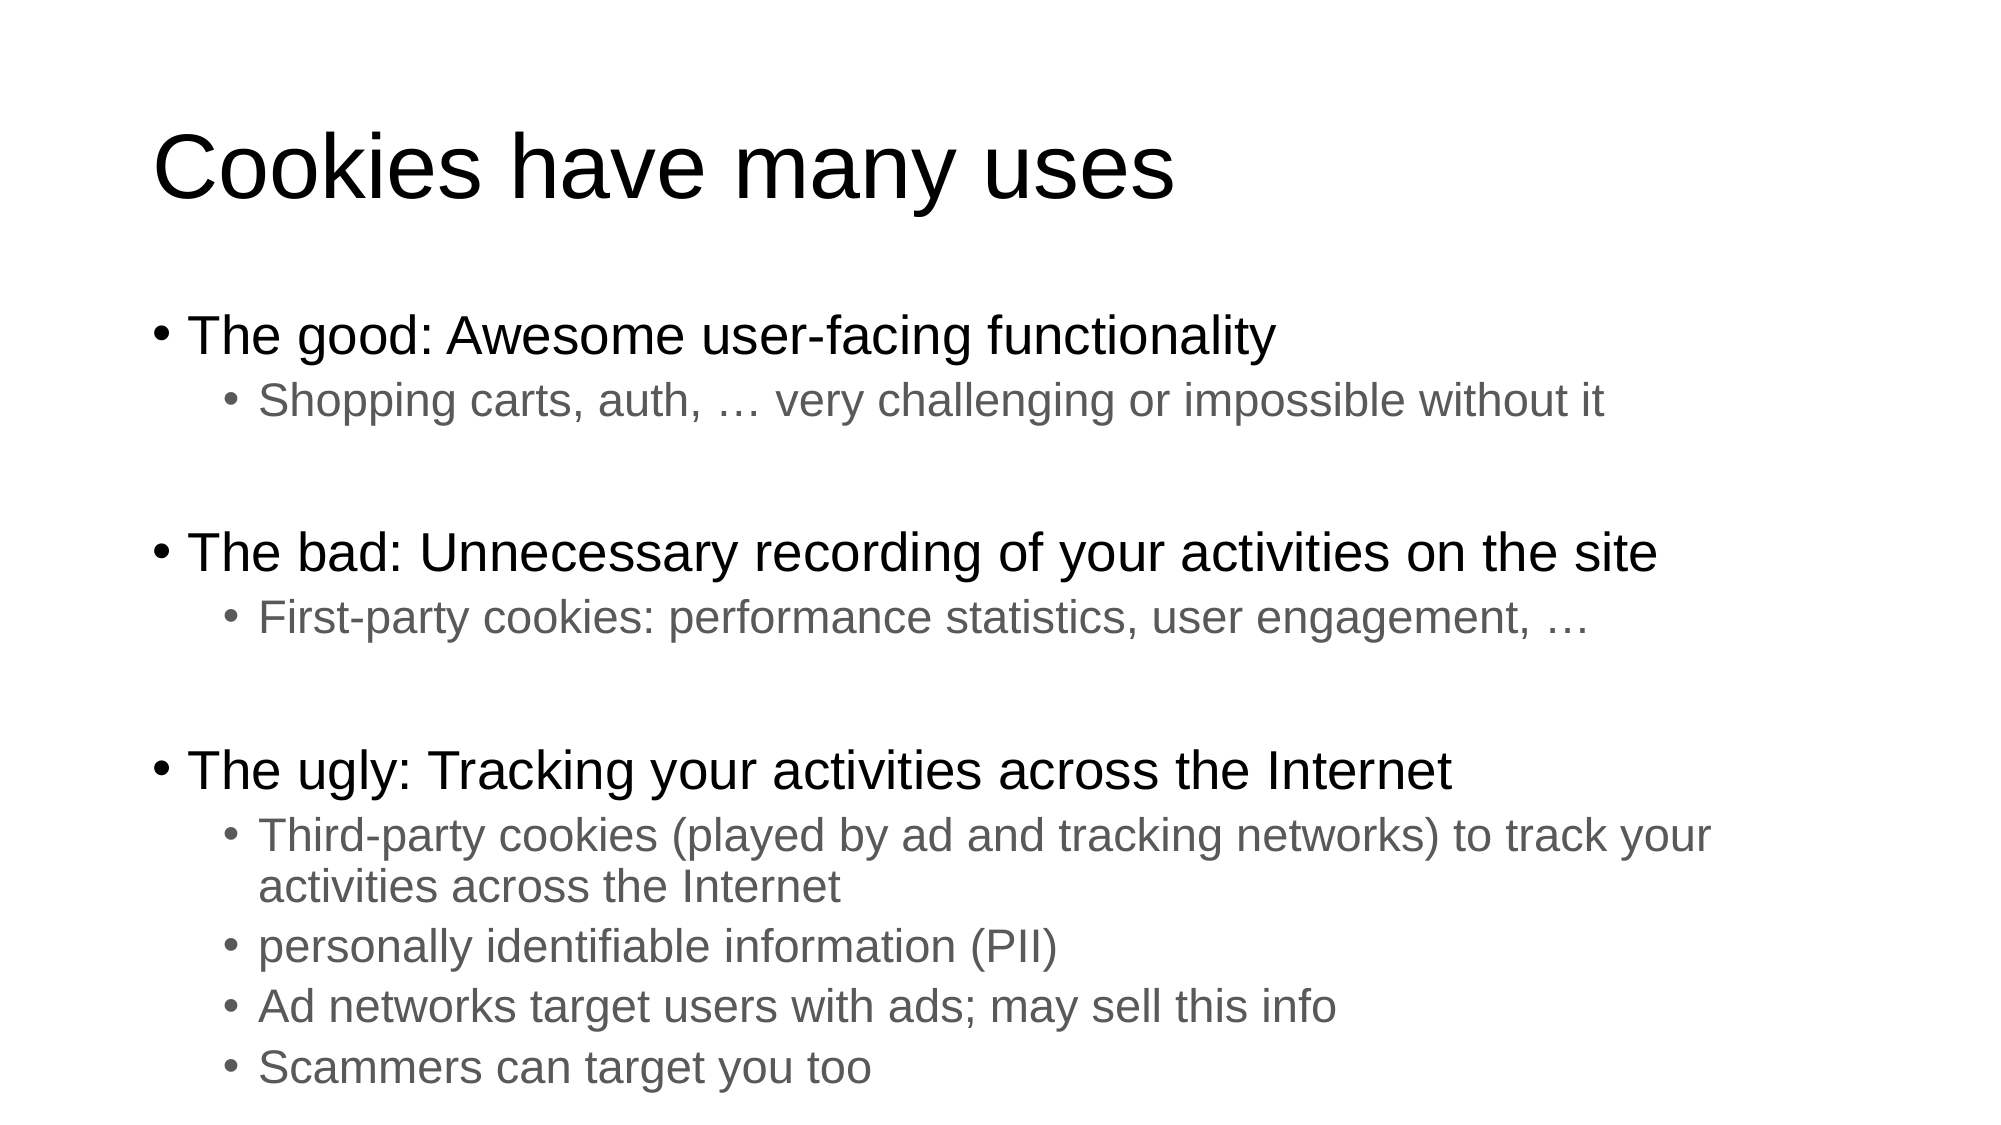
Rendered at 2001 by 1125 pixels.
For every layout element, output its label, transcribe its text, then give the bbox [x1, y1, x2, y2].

title Cookies have many uses [137, 59, 1863, 278]
list The good: Awesome user-facing functionality Shopping carts, auth, … very challenging or impossible without it The bad: Unnecessary recording of your activities on the site First-party cookies: performance statistics, user engagement, … The ugly: Tracking your activities across the Internet Third-party cookies (played by ad and tracking networks) to track your activities across the Internet personally identifiable information (PII) Ad networks target users with ads; may sell this info Scammers can target you too [137, 299, 1923, 1104]
